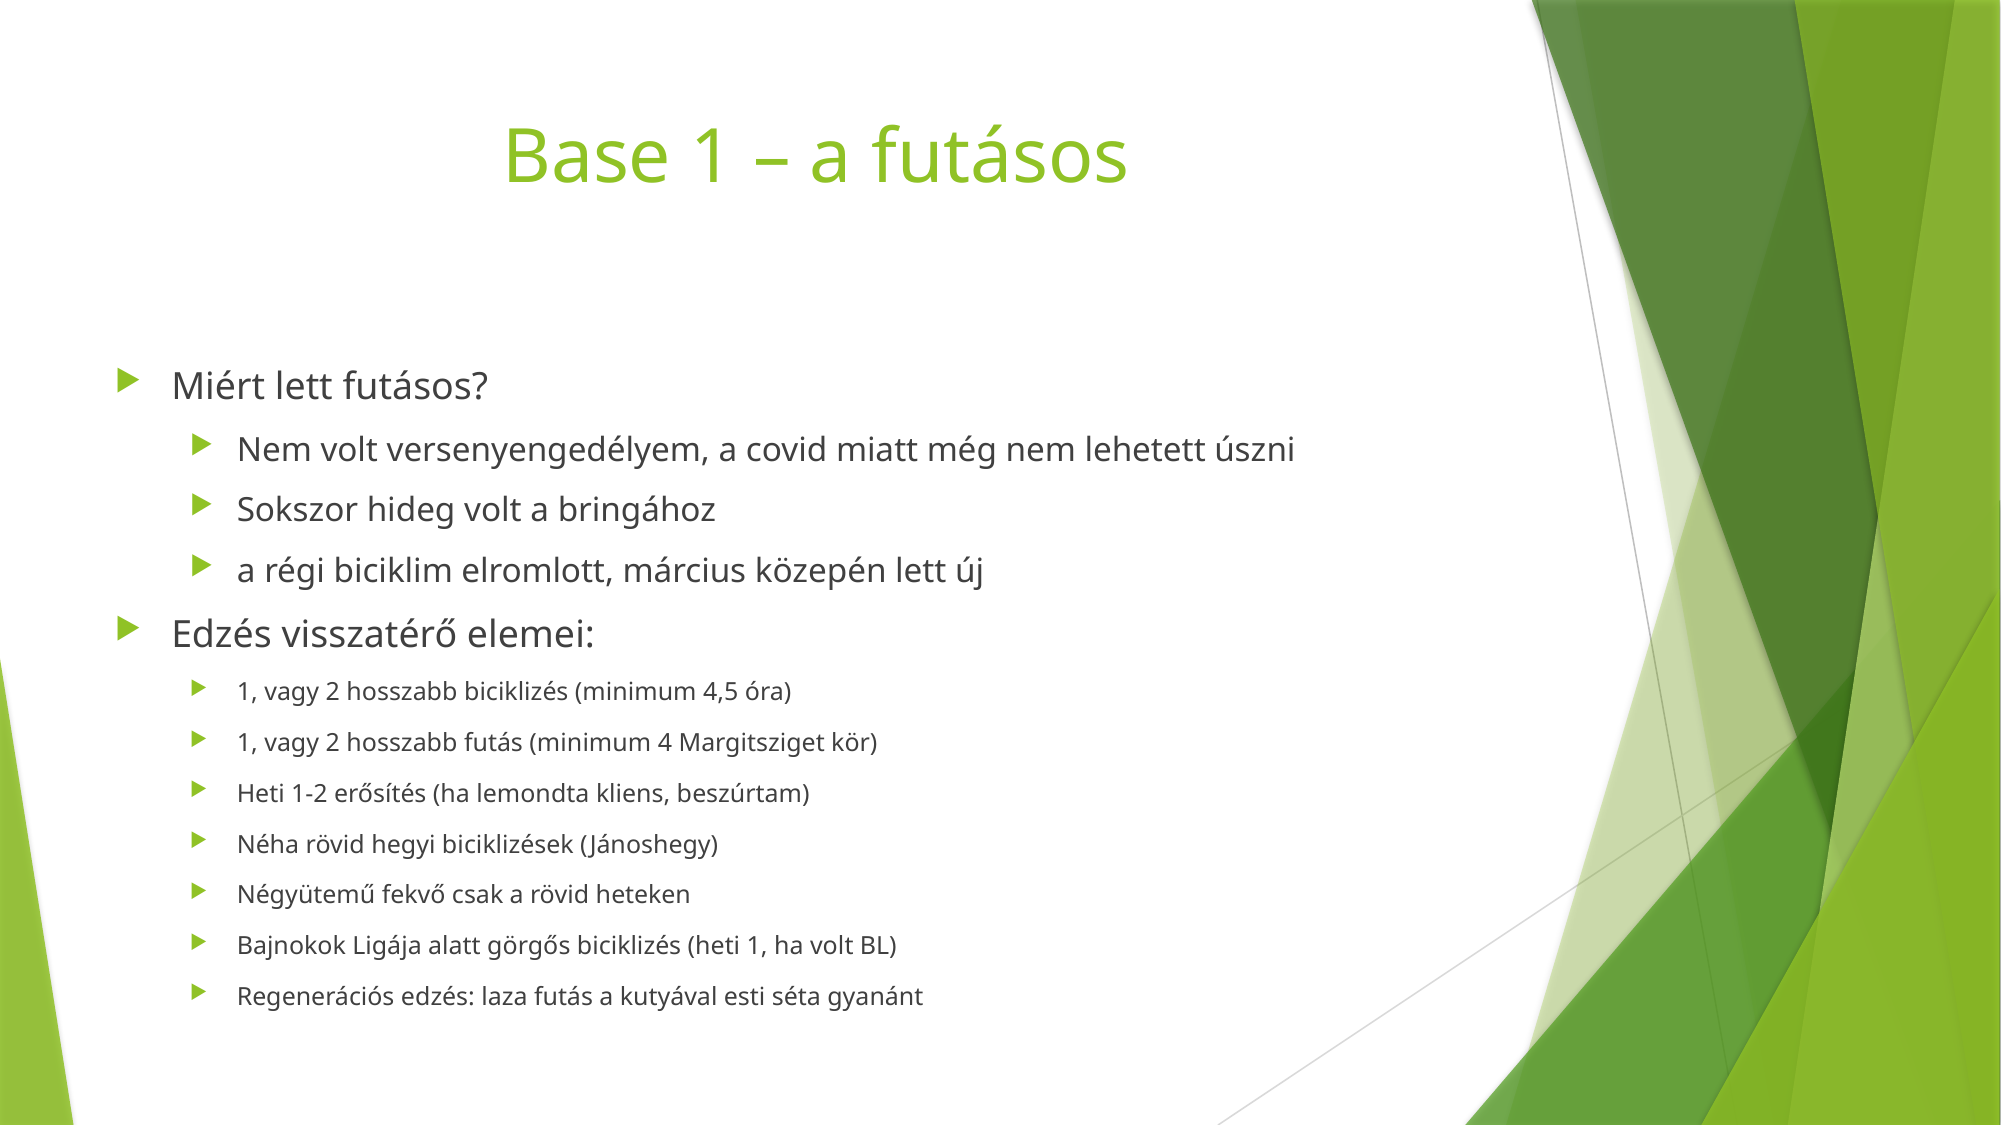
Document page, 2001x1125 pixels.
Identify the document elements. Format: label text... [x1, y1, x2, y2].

title Base 1 – a futásos [111, 99, 1522, 317]
list Miért lett futásos? Nem volt versenyengedélyem, a covid miatt még nem lehetett úszni Sokszor hideg volt a bringához a régi biciklim elromlott, március közepén lett új Edzés visszatérő elemei: 1, vagy 2 hosszabb biciklizés (minimum 4,5 óra) 1, vagy 2 hosszabb futás (minimum 4 Margitsziget kör) Heti 1-2 erősítés (ha lemondta kliens, beszúrtam) Néha rövid hegyi biciklizések (Jánoshegy) Négyütemű fekvő csak a rövid heteken Bajnokok Ligája alatt görgős biciklizés (heti 1, ha volt BL) Regenerációs edzés: laza futás a kutyával esti séta gyanánt [99, 354, 1522, 1050]
